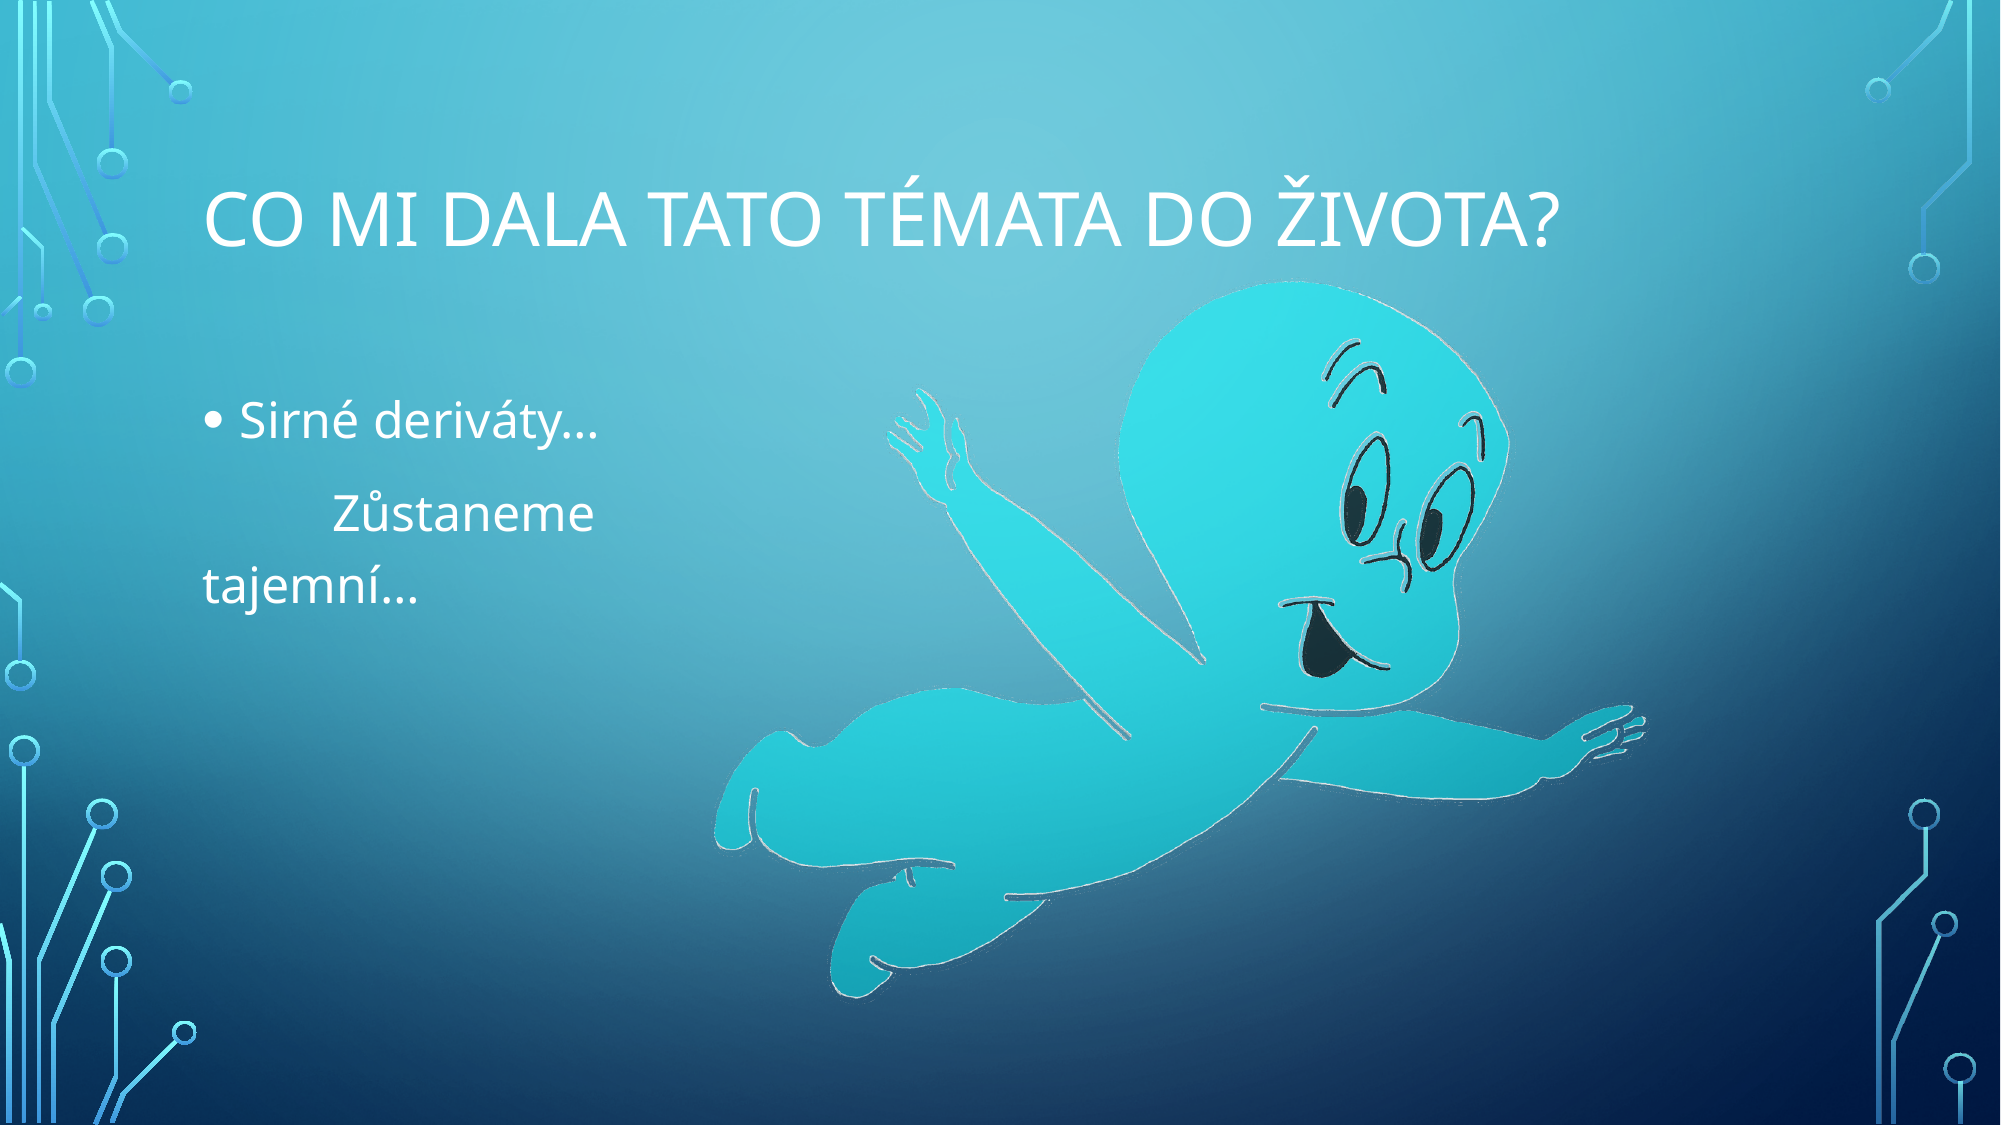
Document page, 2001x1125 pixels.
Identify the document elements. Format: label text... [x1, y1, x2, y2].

title co mi dala tato témata do života? [187, 101, 1813, 344]
list Sirné deriváty… Zůstaneme tajemní… [187, 369, 708, 950]
picture [708, 275, 1658, 1005]
